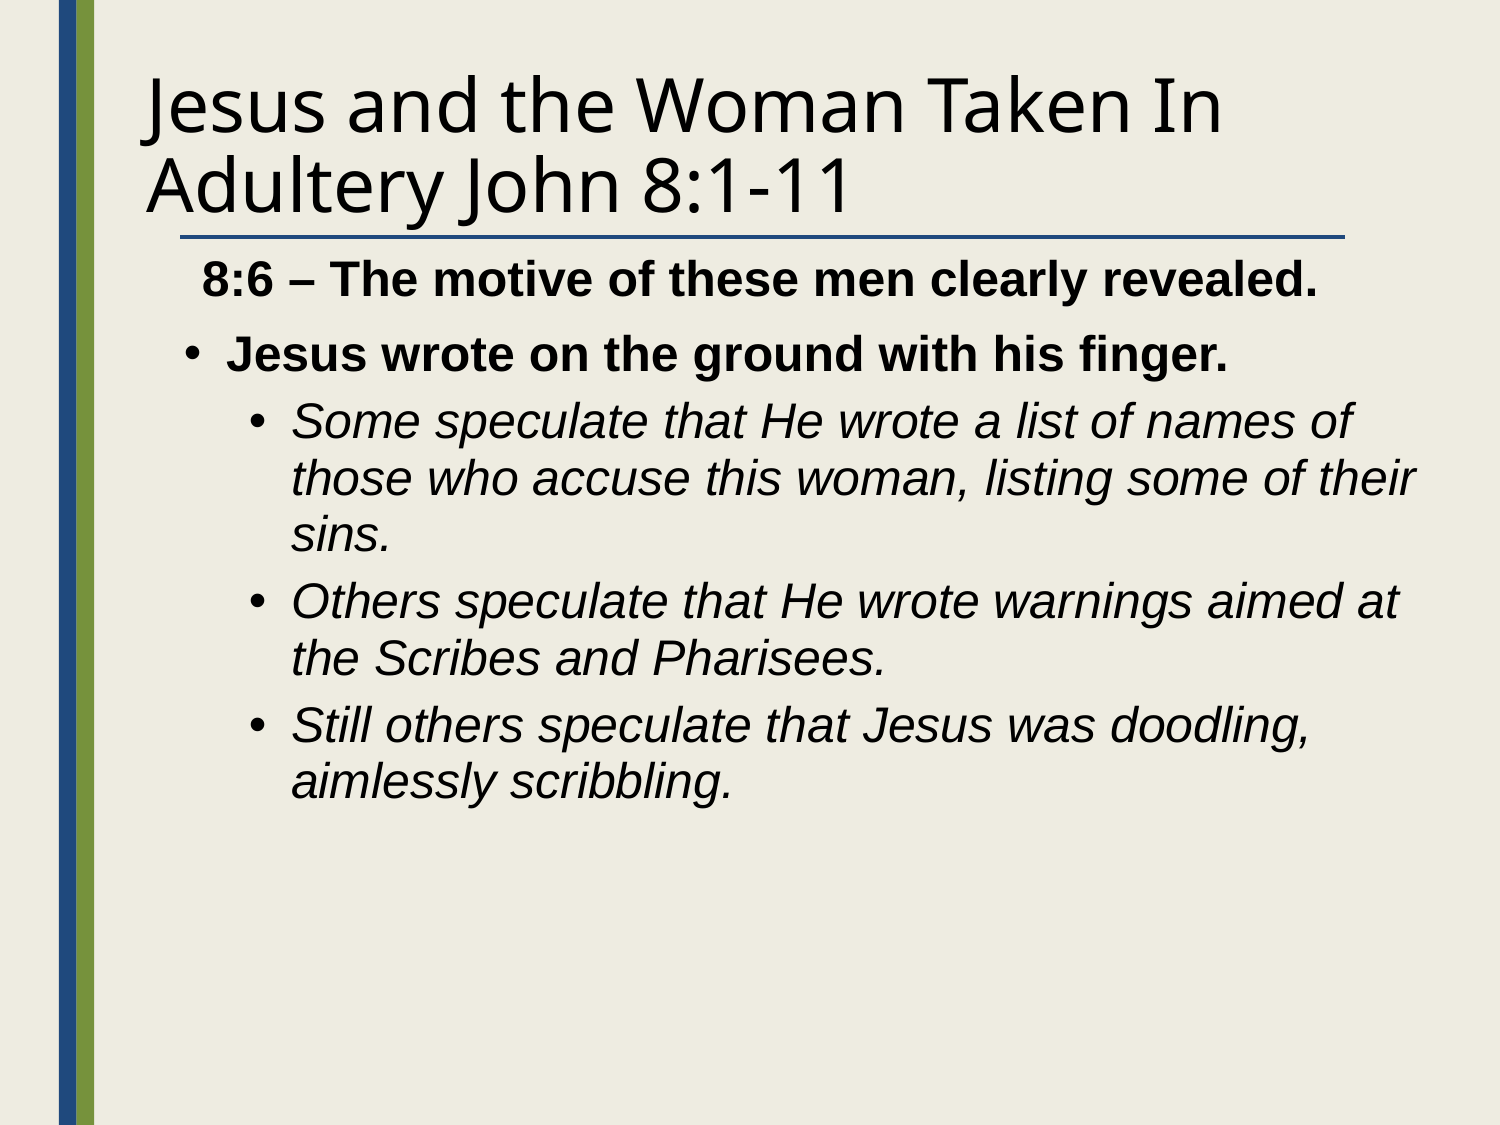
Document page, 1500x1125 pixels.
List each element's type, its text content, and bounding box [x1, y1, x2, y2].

title Jesus and the Woman Taken In Adultery John 8:1-11 [131, 61, 1374, 264]
list 8:6 – The motive of these men clearly revealed. Jesus wrote on the ground with his finger. Some speculate that He wrote a list of names of those who accuse this woman, listing some of their sins. Others speculate that He wrote warnings aimed at the Scribes and Pharisees. Still others speculate that Jesus was doodling, aimlessly scribbling. [168, 243, 1444, 897]
